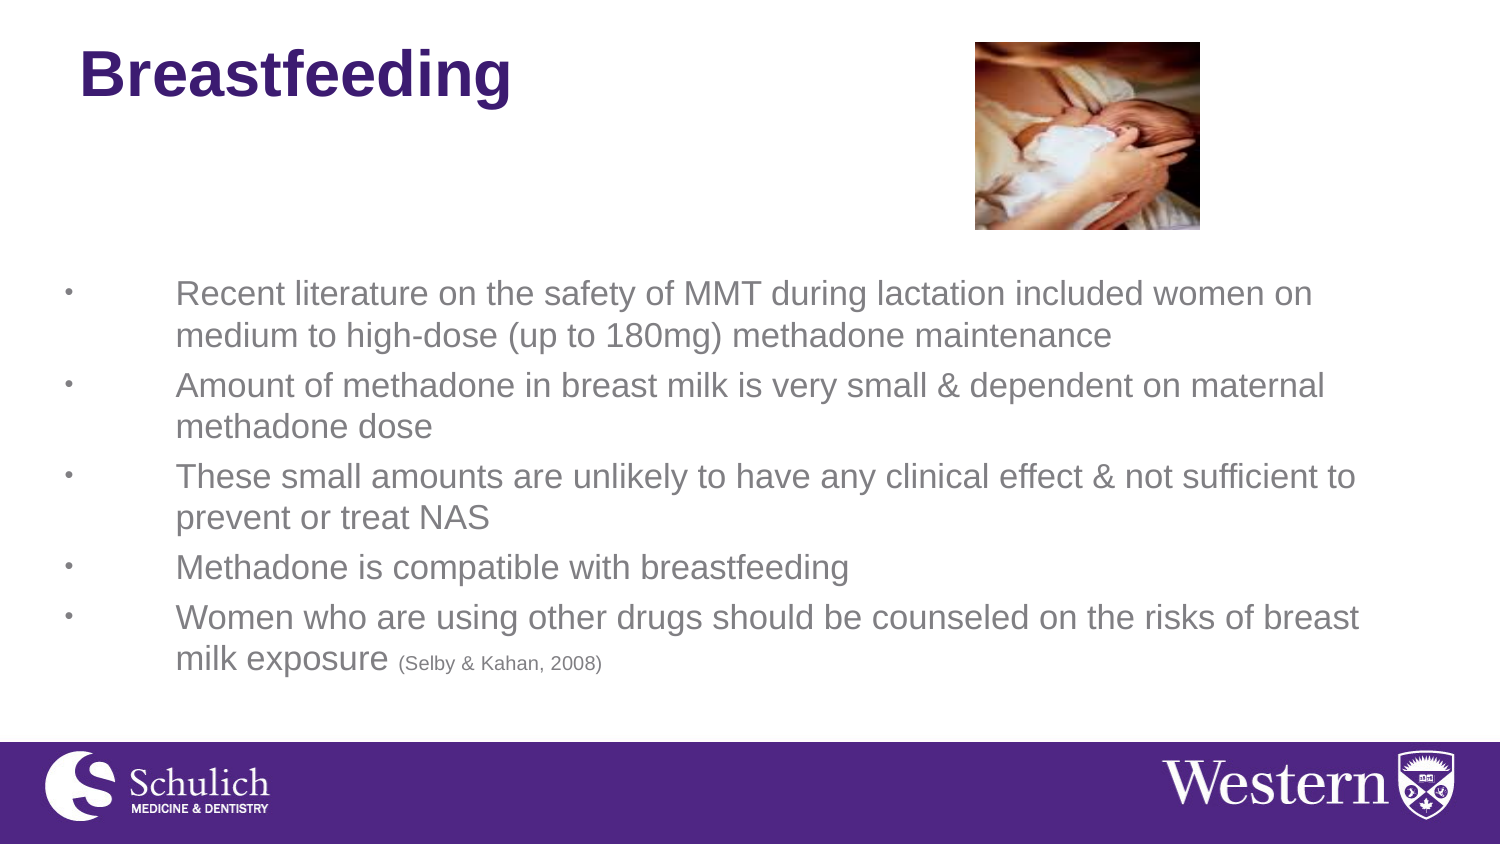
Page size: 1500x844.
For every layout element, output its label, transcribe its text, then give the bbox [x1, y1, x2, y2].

list Recent literature on the safety of MMT during lactation included women on medium to high-dose (up to 180mg) methadone maintenance Amount of methadone in breast milk is very small & dependent on maternal methadone dose These small amounts are unlikely to have any clinical effect & not sufficient to prevent or treat NAS Methadone is compatible with breastfeeding Women who are using other drugs should be counseled on the risks of breast milk exposure (Selby & Kahan, 2008) [49, 187, 1445, 688]
picture [0, 0, 1500, 844]
title Breastfeeding [64, 23, 1465, 117]
